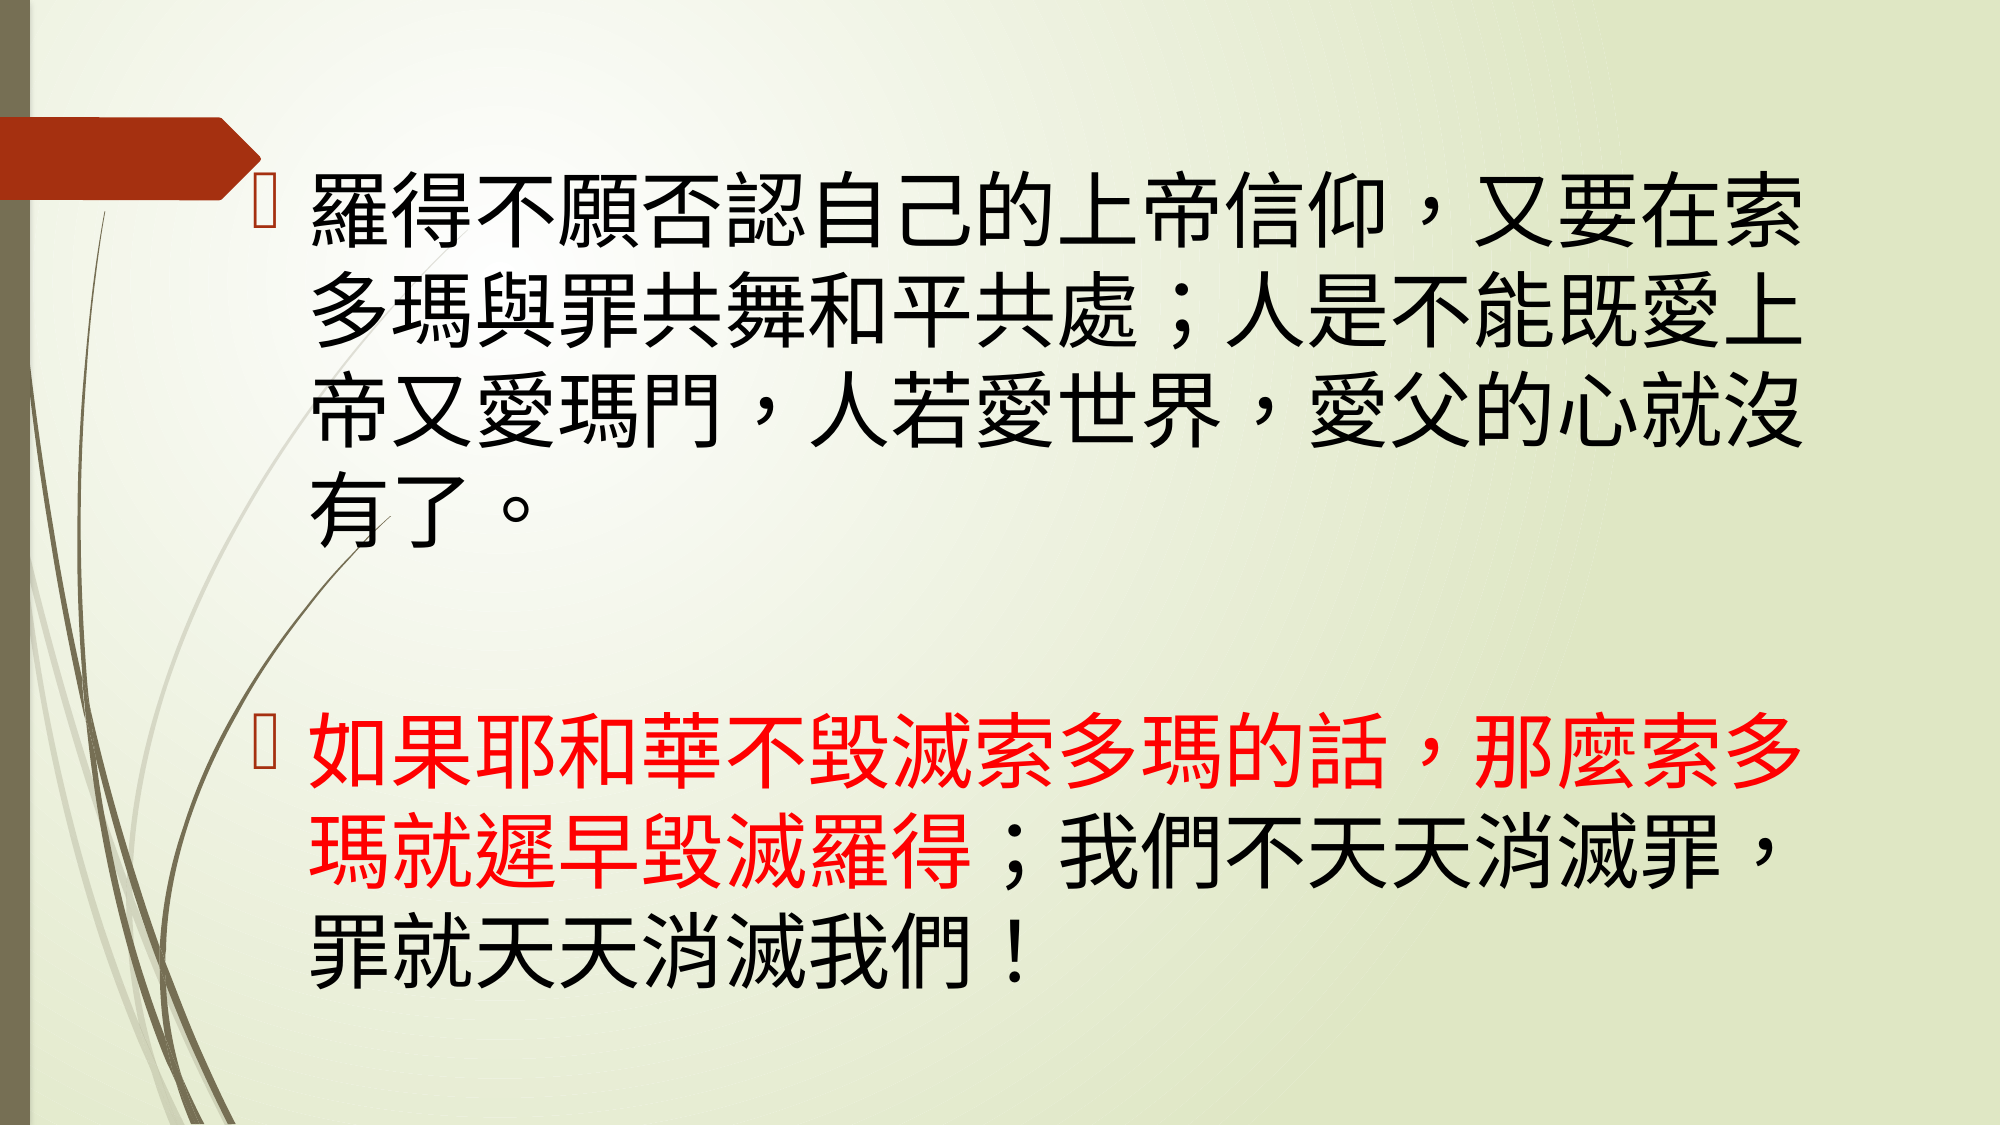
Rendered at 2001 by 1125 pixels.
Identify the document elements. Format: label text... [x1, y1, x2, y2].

list 羅得不願否認自己的上帝信仰，又要在索多瑪與罪共舞和平共處；人是不能既愛上帝又愛瑪門，人若愛世界，愛父的心就沒有了。 如果耶和華不毀滅索多瑪的話，那麼索多瑪就遲早毀滅羅得；我們不天天消滅罪，罪就天天消滅我們！ [236, 39, 1888, 1125]
